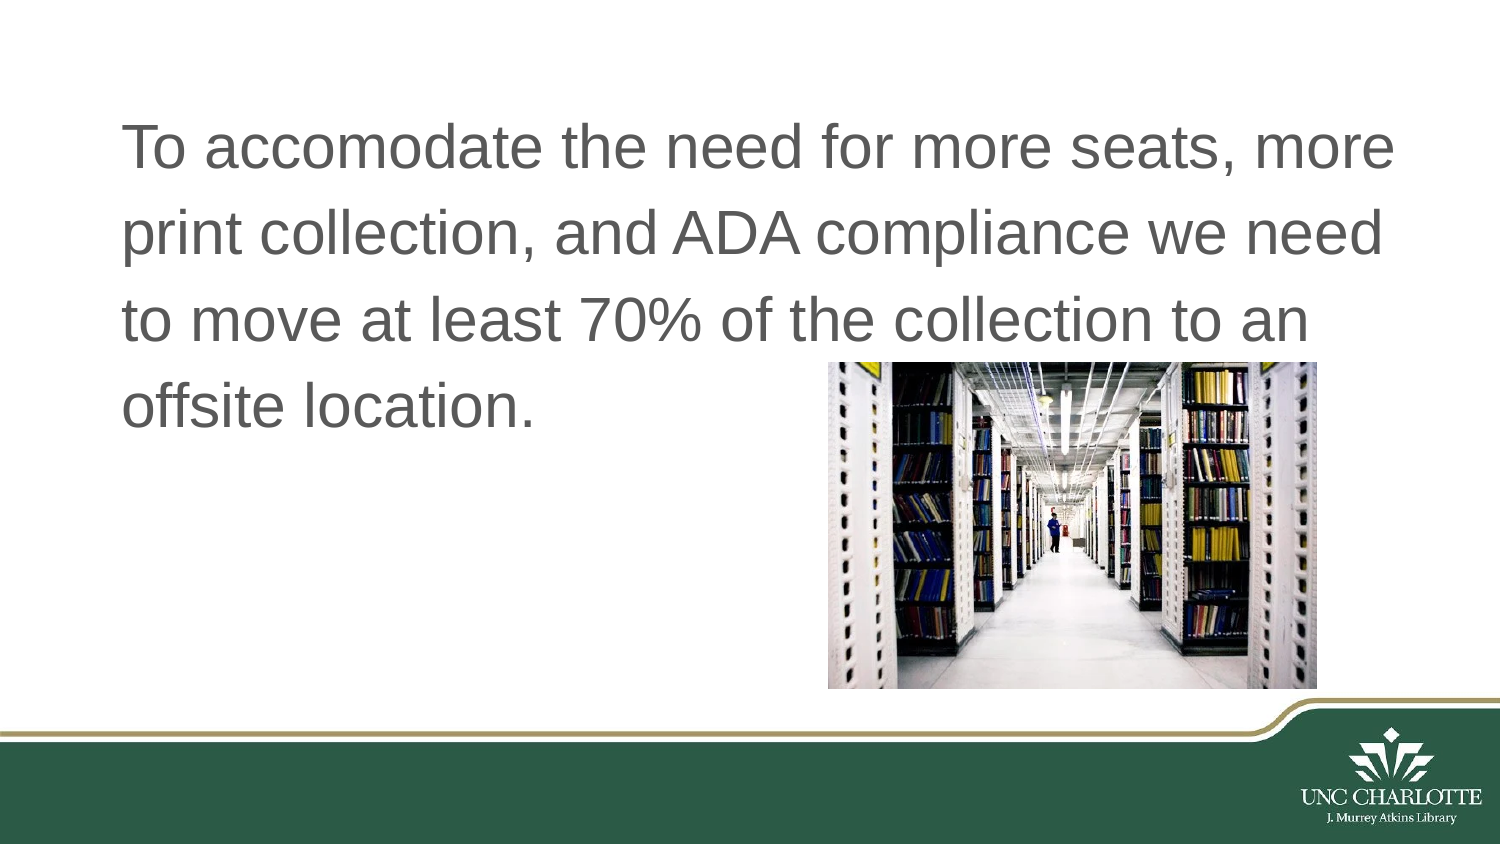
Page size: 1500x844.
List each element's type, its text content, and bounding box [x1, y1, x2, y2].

list To accomodate the need for more seats, more print collection, and ADA compliance we need to move at least 70% of the collection to an offsite location. [31, 80, 1429, 641]
picture [0, 0, 1500, 844]
